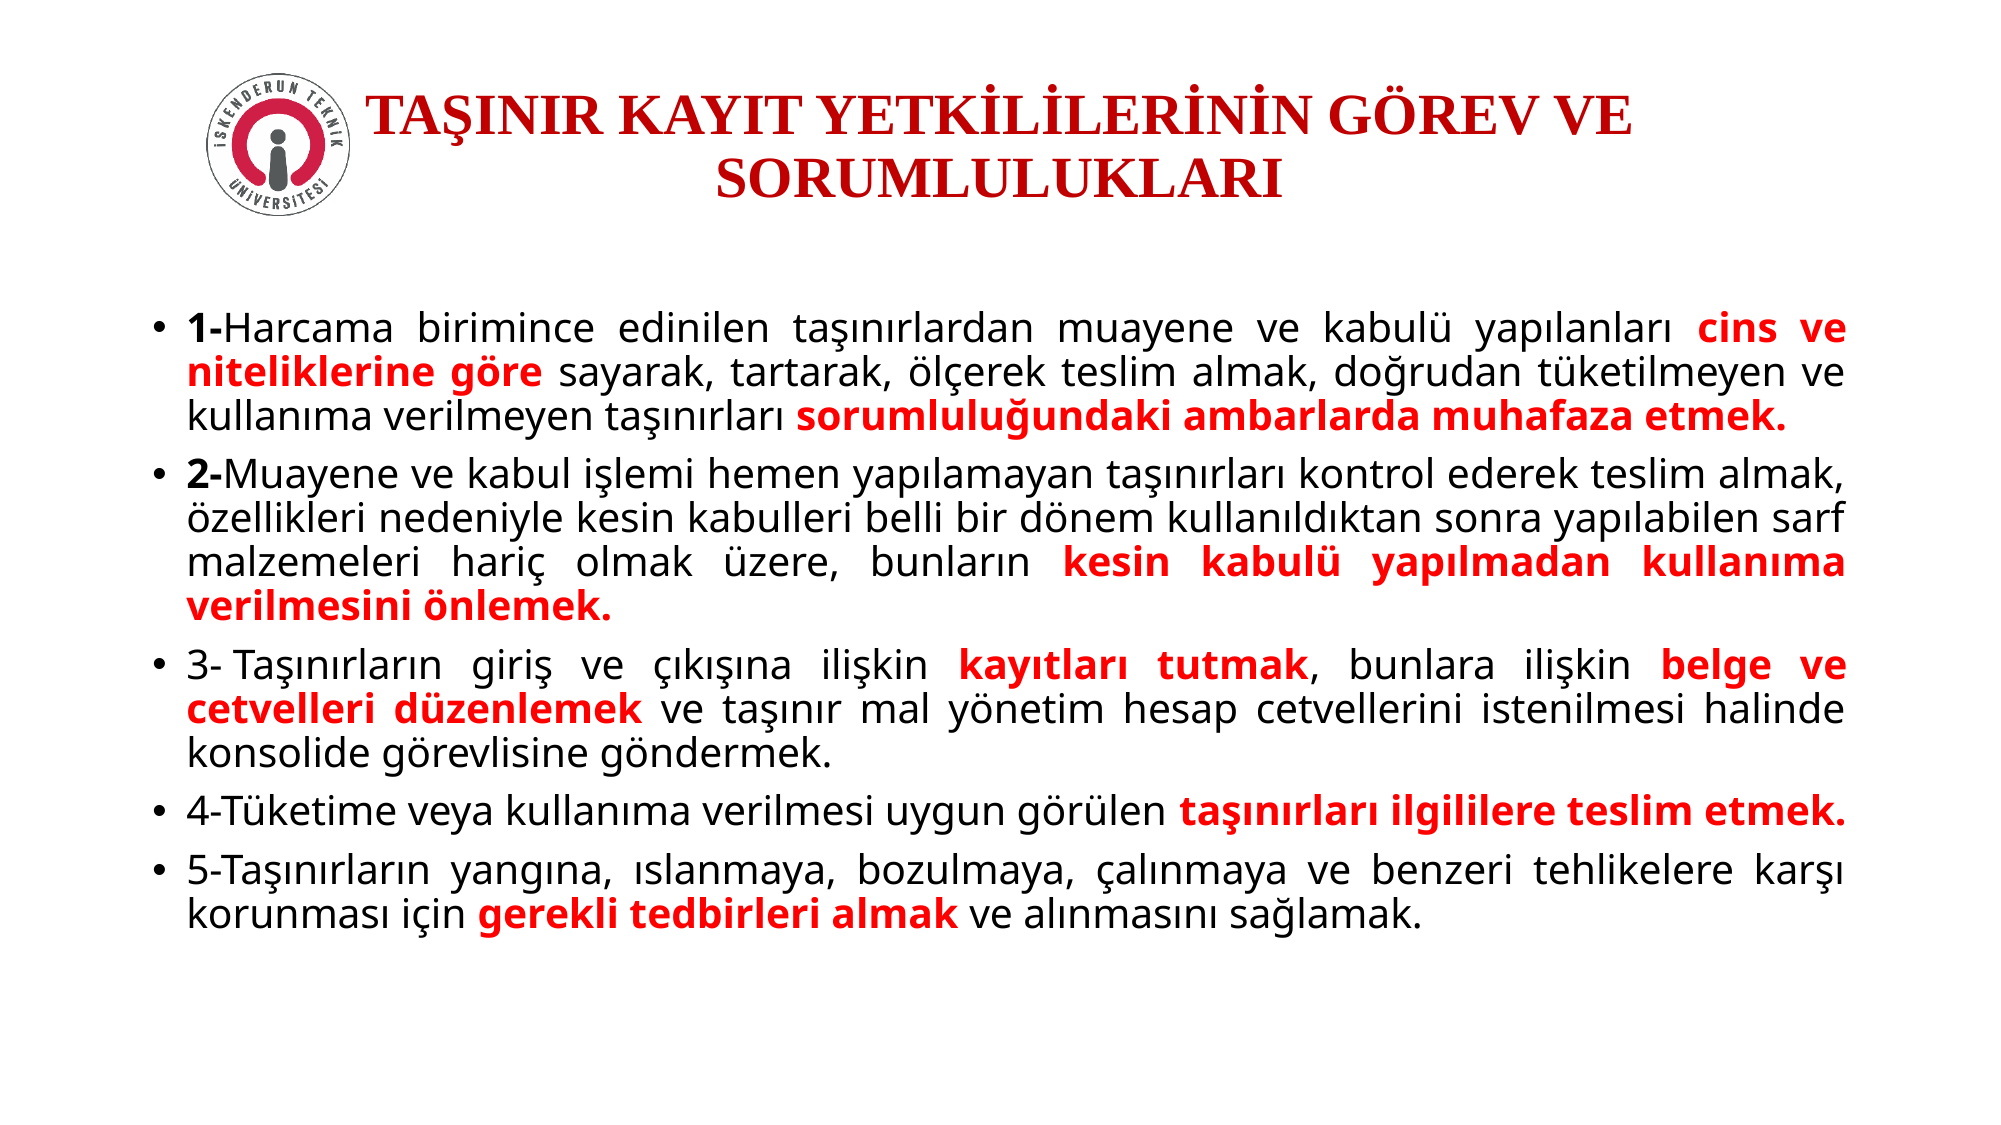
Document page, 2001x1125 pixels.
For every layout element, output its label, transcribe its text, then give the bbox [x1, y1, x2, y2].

list 1-Harcama birimince edinilen taşınırlardan muayene ve kabulü yapılanları cins ve niteliklerine göre sayarak, tartarak, ölçerek teslim almak, doğrudan tüketilmeyen ve kullanıma verilmeyen taşınırları sorumluluğundaki ambarlarda muhafaza etmek. 2-Muayene ve kabul işlemi hemen yapılamayan taşınırları kontrol ederek teslim almak, özellikleri nedeniyle kesin kabulleri belli bir dönem kullanıldıktan sonra yapılabilen sarf malzemeleri hariç olmak üzere, bunların kesin kabulü yapılmadan kullanıma verilmesini önlemek. 3- Taşınırların giriş ve çıkışına ilişkin kayıtları tutmak, bunlara ilişkin belge ve cetvelleri düzenlemek ve taşınır mal yönetim hesap cetvellerini istenilmesi halinde konsolide görevlisine göndermek. 4-Tüketime veya kullanıma verilmesi uygun görülen taşınırları ilgililere teslim etmek. 5-Taşınırların yangına, ıslanmaya, bozulmaya, çalınmaya ve benzeri tehlikelere karşı korunması için gerekli tedbirleri almak ve alınmasını sağlamak. [137, 299, 1863, 1014]
picture [206, 73, 350, 216]
title TAŞINIR KAYIT YETKİLİLERİNİN GÖREV VE SORUMLULUKLARI [137, 59, 1863, 234]
